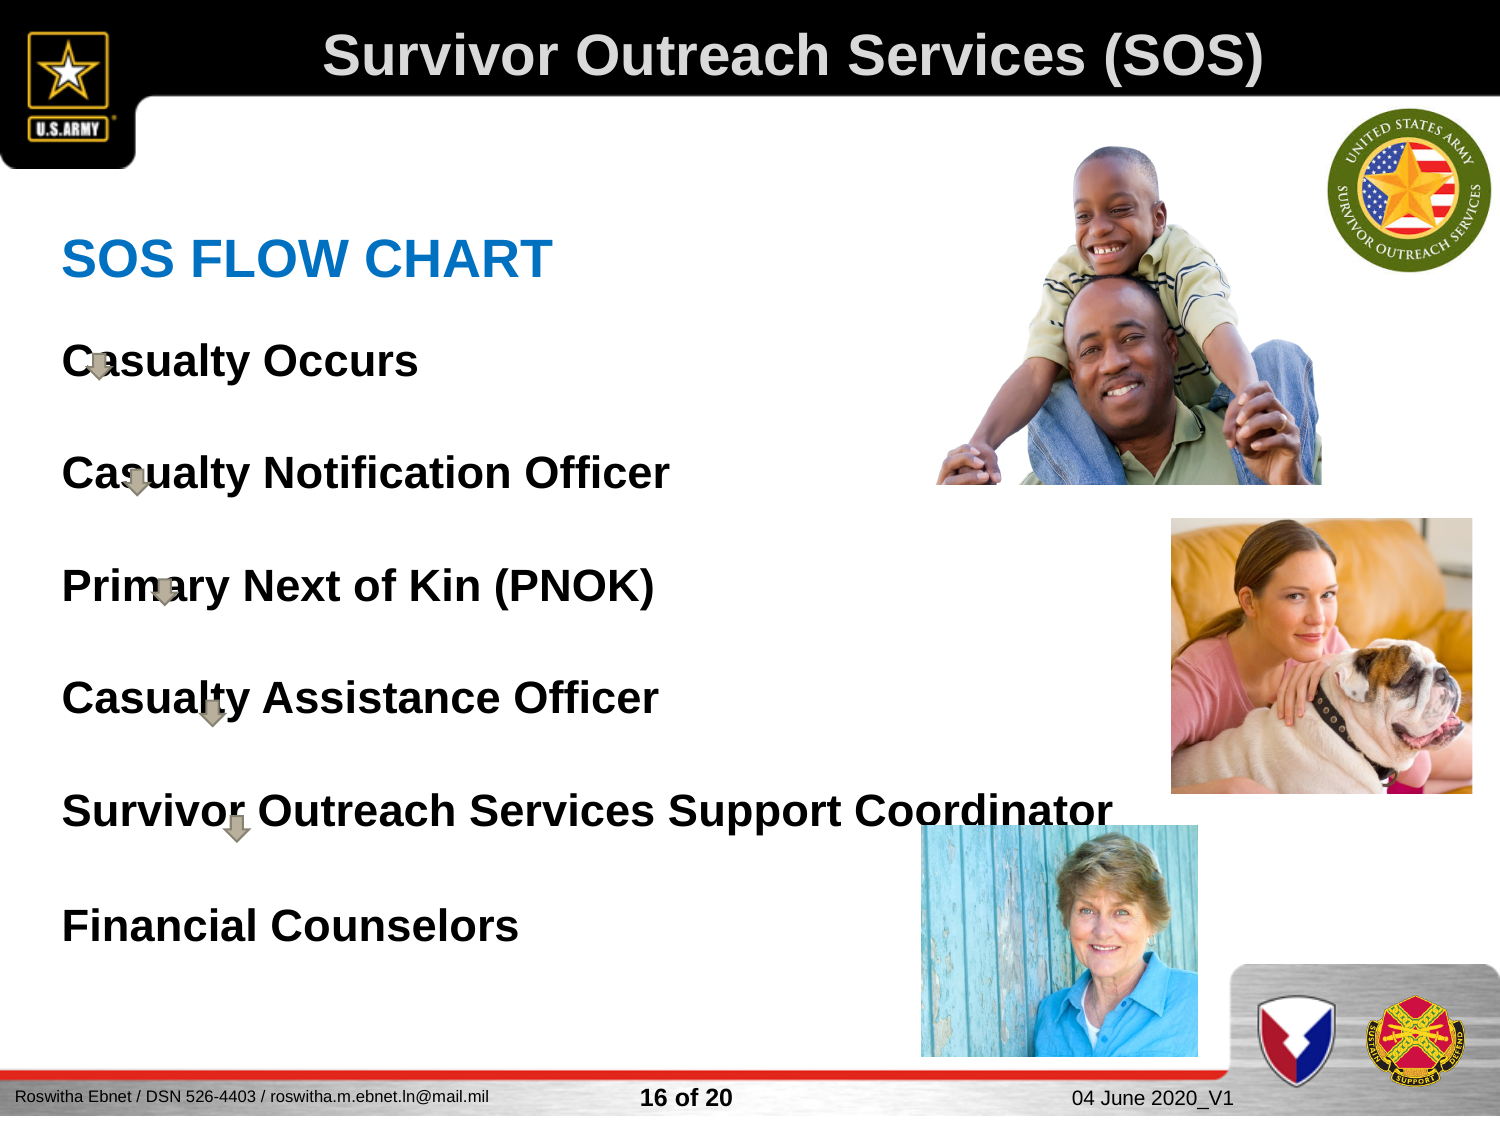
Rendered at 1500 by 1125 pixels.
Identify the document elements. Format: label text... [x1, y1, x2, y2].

text_box [222, 815, 252, 844]
picture [0, 825, 1500, 1116]
text_box [197, 699, 228, 728]
text_box [122, 468, 152, 497]
text_box [150, 578, 180, 607]
text_box [84, 352, 114, 381]
text_box Survivor Outreach Services (SOS) [149, 17, 1425, 96]
picture [1170, 518, 1473, 794]
list SOS FLOW CHART Casualty Occurs Casualty Notification Officer Primary Next of Kin (PNOK) Casualty Assistance Officer Survivor Outreach Services Support Coordinator Financial Counselors [46, 223, 1322, 979]
picture [0, 0, 1500, 485]
